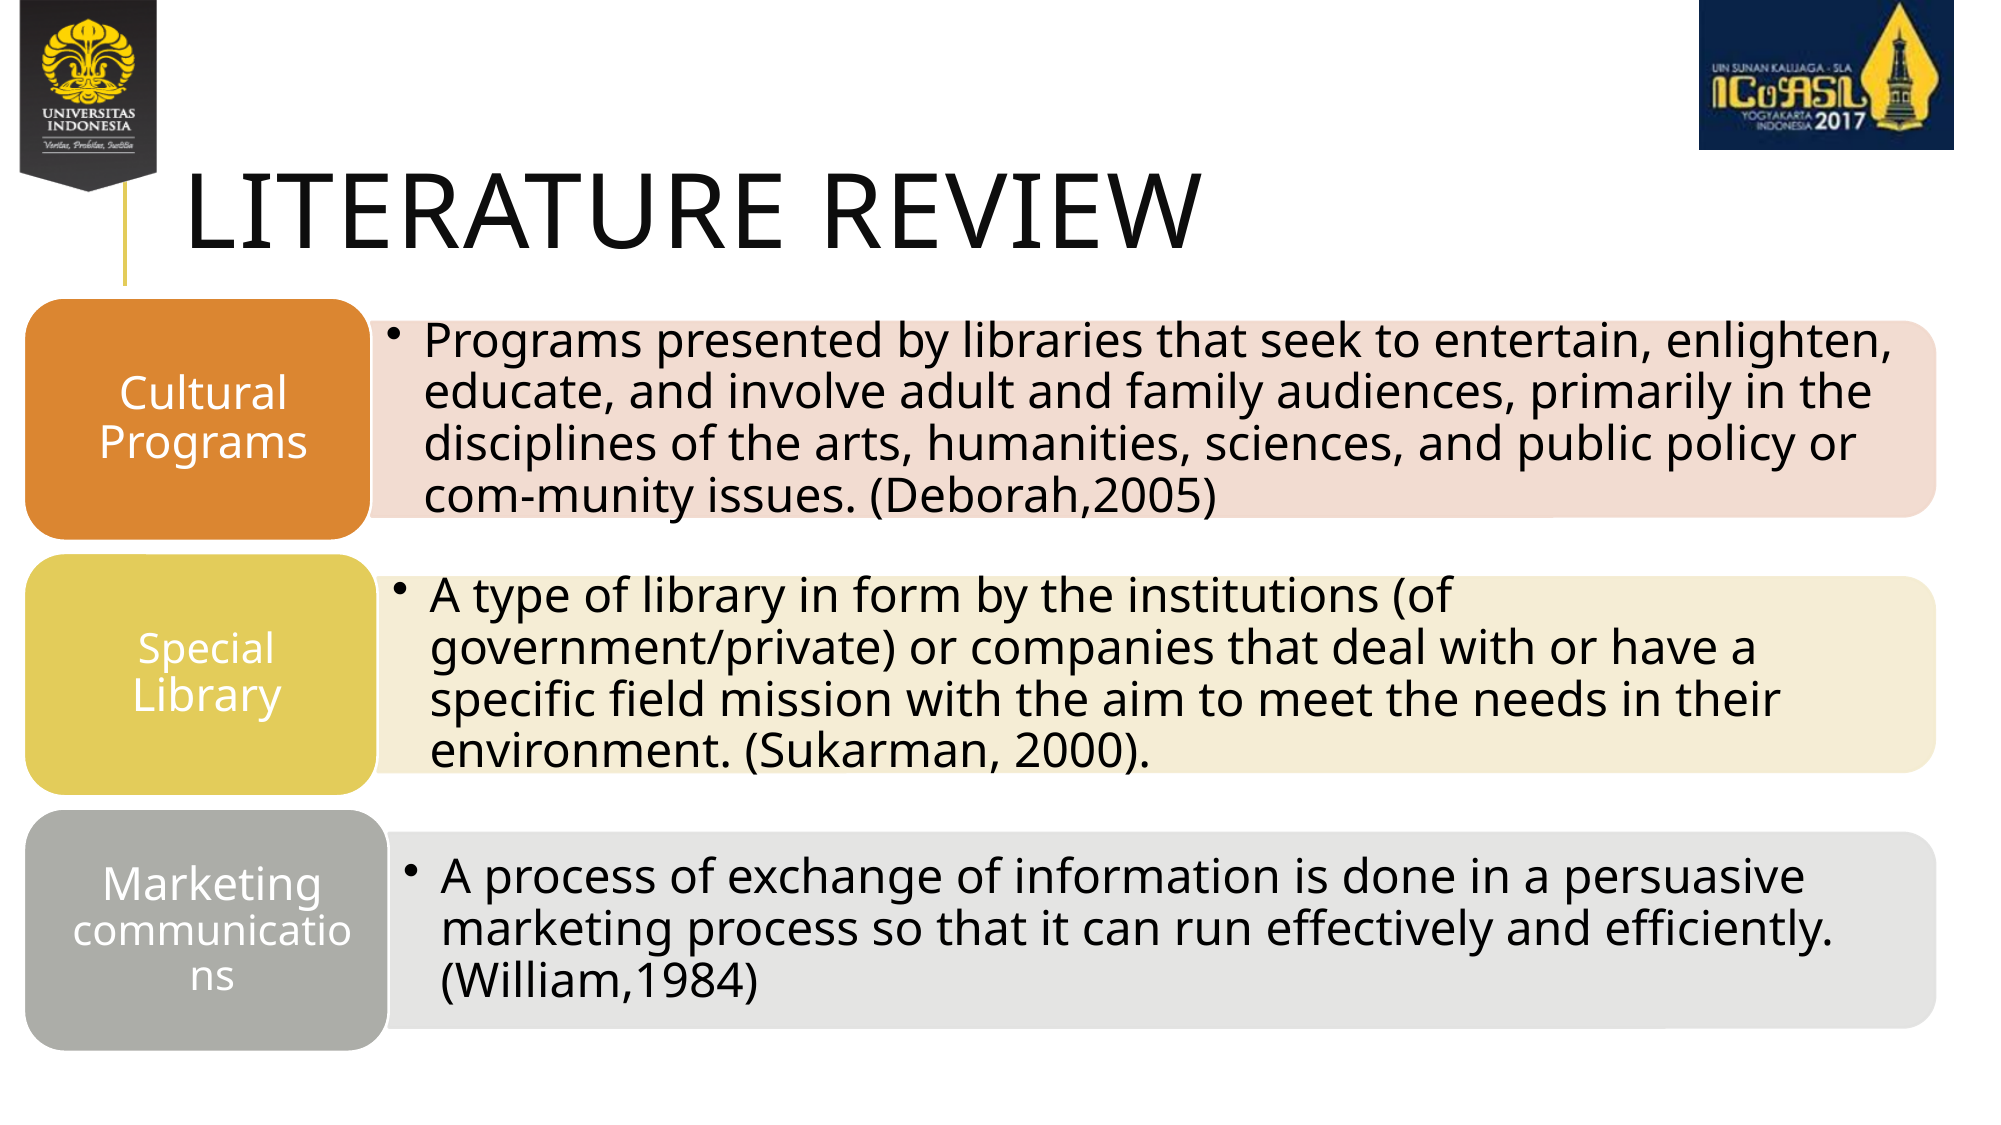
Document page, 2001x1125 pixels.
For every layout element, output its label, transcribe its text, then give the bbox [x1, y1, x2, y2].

picture [19, 0, 169, 206]
title Literature Review [168, 96, 1763, 292]
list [23, 296, 1936, 1053]
picture [1699, 0, 1954, 151]
